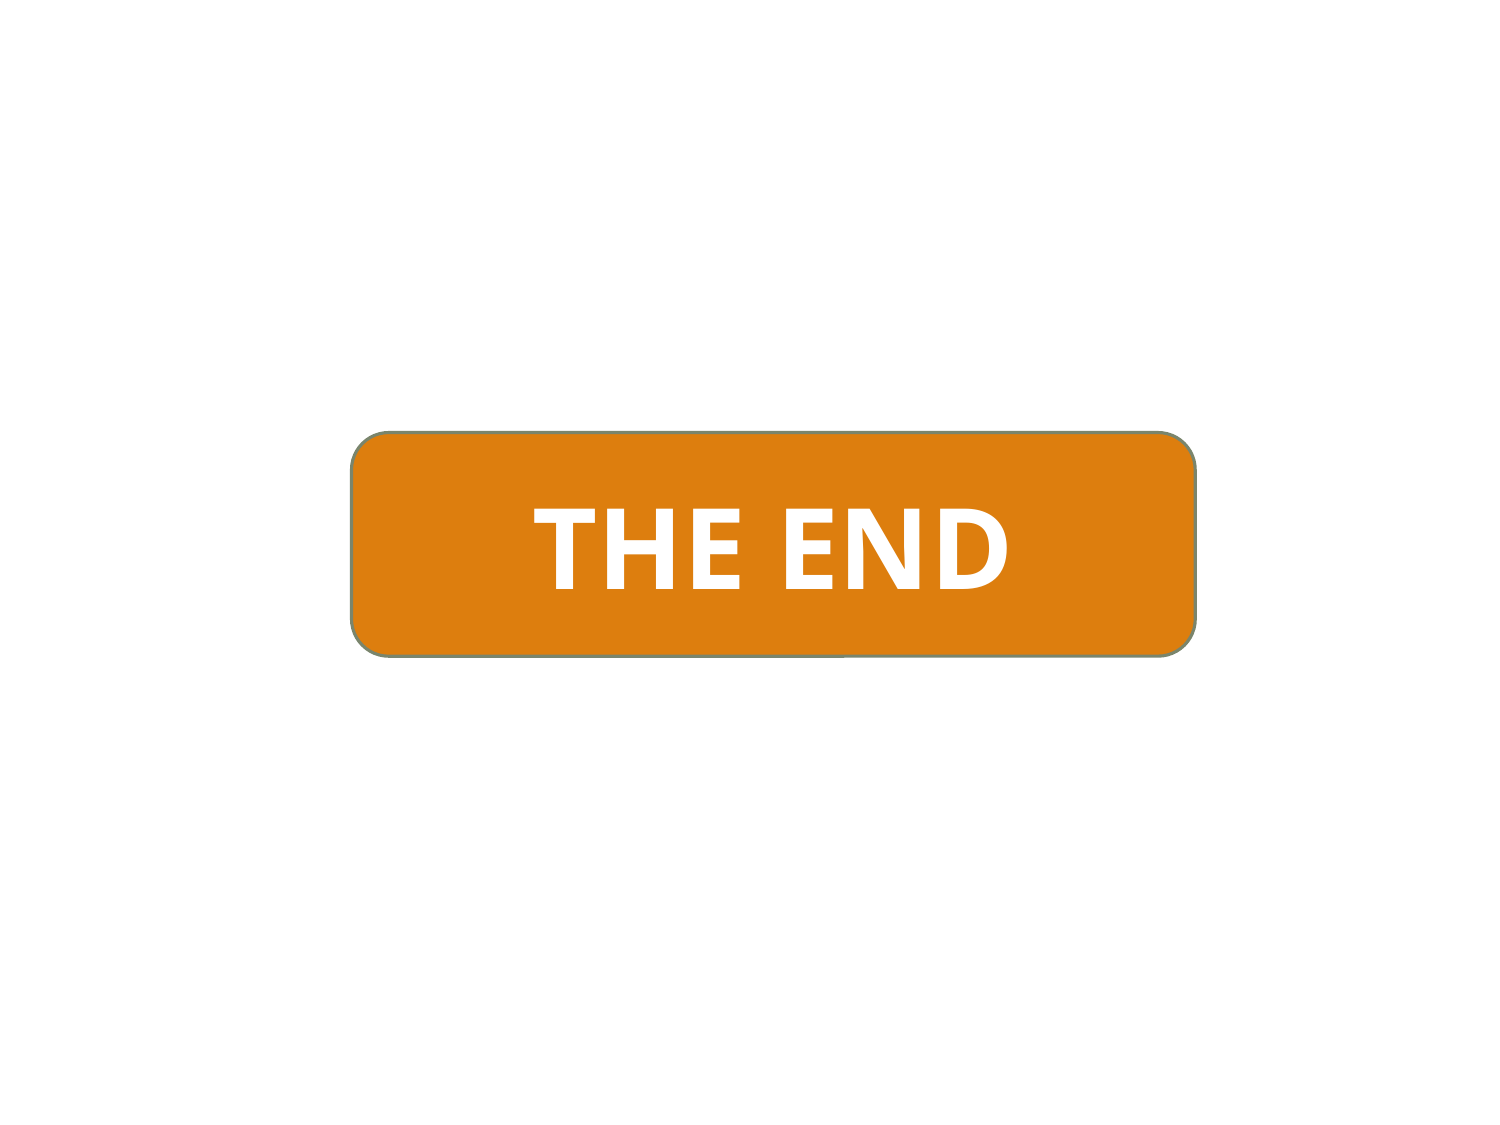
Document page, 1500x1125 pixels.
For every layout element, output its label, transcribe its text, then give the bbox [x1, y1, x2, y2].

text_box THE END [349, 430, 1197, 658]
